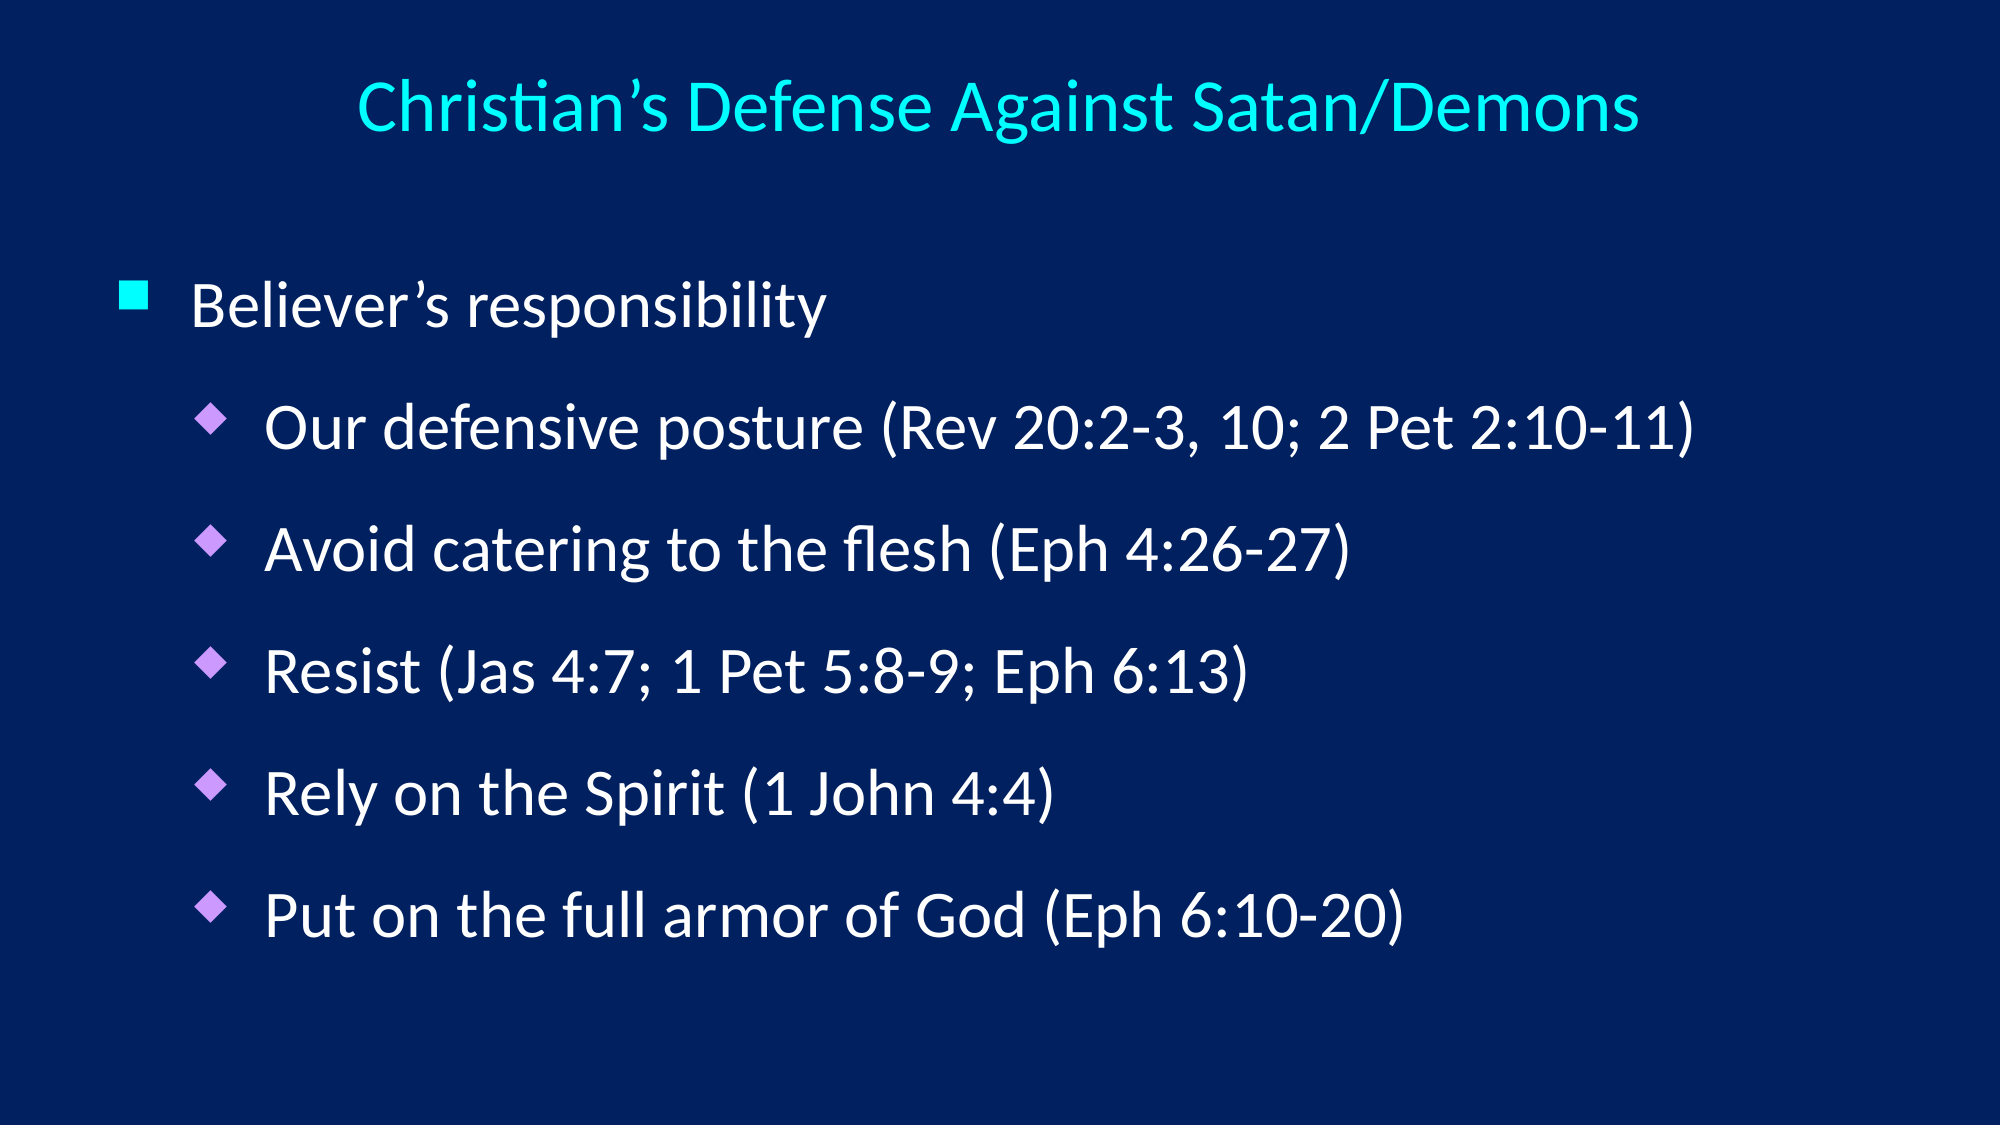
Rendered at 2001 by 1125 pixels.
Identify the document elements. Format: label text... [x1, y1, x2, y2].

list Believer’s responsibility Our defensive posture (Rev 20:2-3, 10; 2 Pet 2:10-11) Avoid catering to the flesh (Eph 4:26-27) Resist (Jas 4:7; 1 Pet 5:8-9; Eph 6:13) Rely on the Spirit (1 John 4:4) Put on the full armor of God (Eph 6:10-20) [99, 262, 1901, 995]
title Christian’s Defense Against Satan/Demons [249, 24, 1750, 178]
